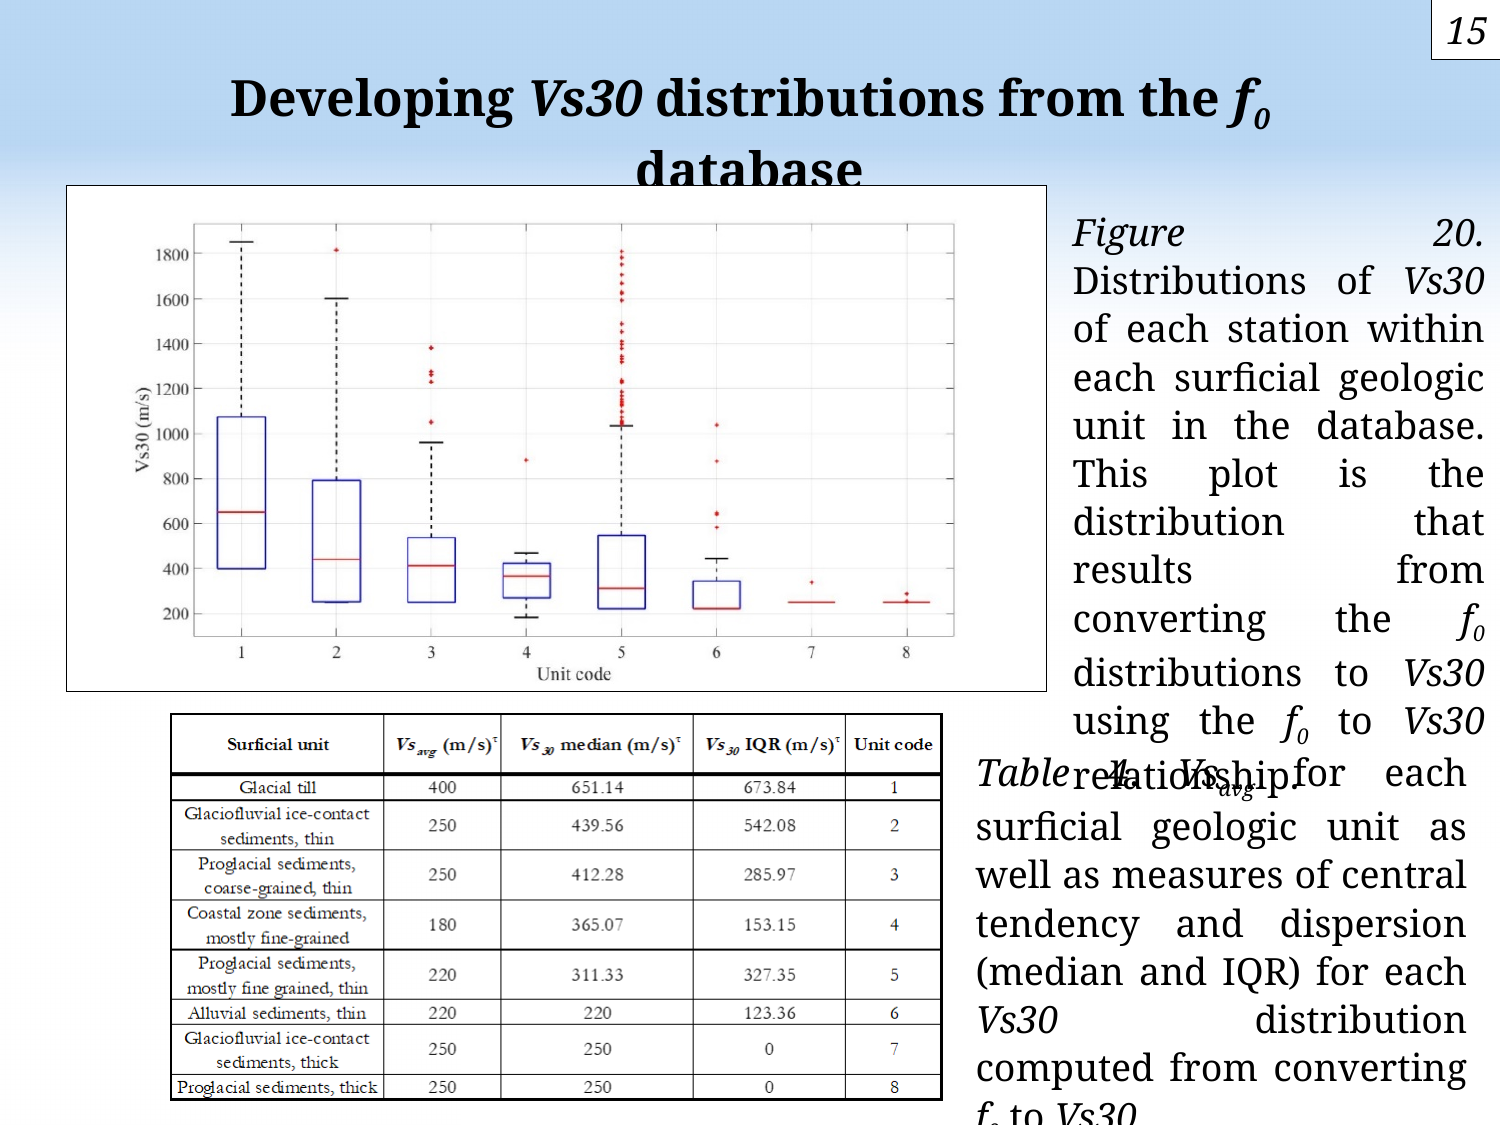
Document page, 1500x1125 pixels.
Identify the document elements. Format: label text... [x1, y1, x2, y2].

text_box 15 [1431, 0, 1500, 60]
text_box Developing Vs30 distributions from the f0 database [192, 54, 1308, 207]
text_box Table 4. Vsavg for each surficial geologic unit as well as measures of central tendency and dispersion (median and IQR) for each Vs30 distribution computed from converting f0 to Vs30. [960, 738, 1483, 848]
text_box Figure 20. Distributions of Vs30 of each station within each surficial geologic unit in the database. This plot is the distribution that results from converting the f0 distributions to Vs30 using the f0 to Vs30 relationship. [1057, 198, 1500, 804]
picture [0, 0, 1500, 1125]
